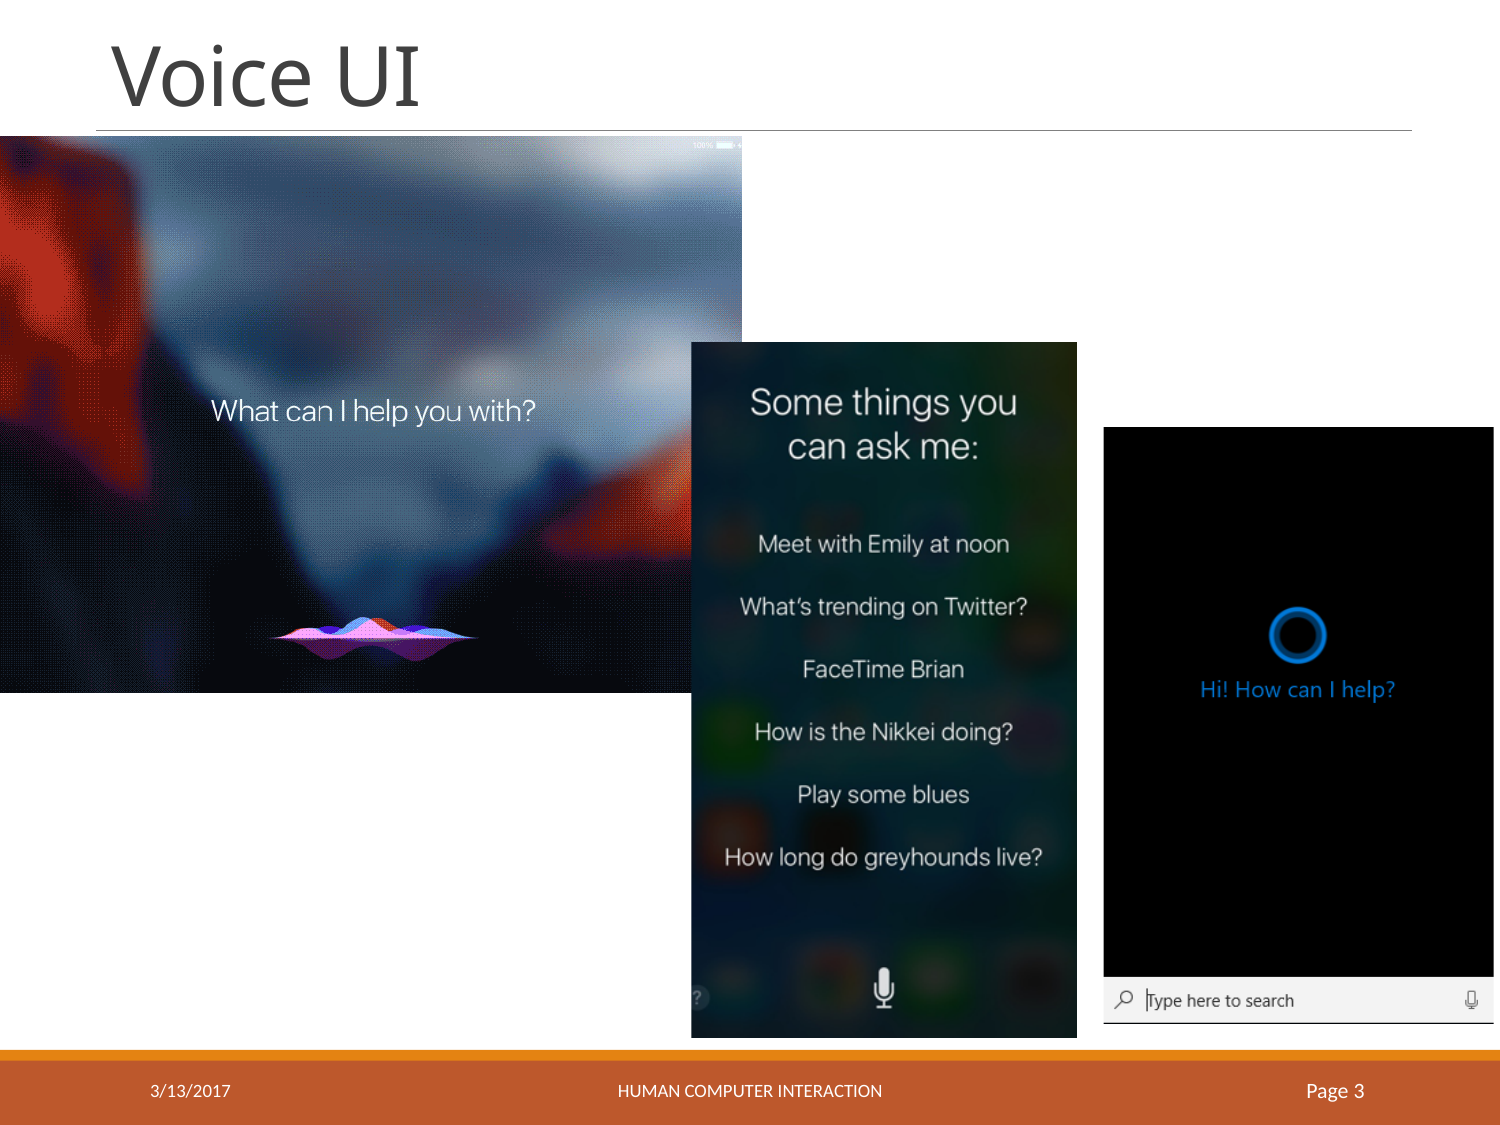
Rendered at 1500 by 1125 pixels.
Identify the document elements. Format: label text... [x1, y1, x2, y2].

footer HUMAN COMPUTER INTERACTION [453, 1059, 1047, 1120]
title Voice UI [96, 19, 1413, 131]
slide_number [135, 1059, 440, 1120]
picture [1103, 426, 1495, 1024]
picture [0, 136, 1078, 1039]
slide_number Page 3 [1218, 1059, 1380, 1120]
